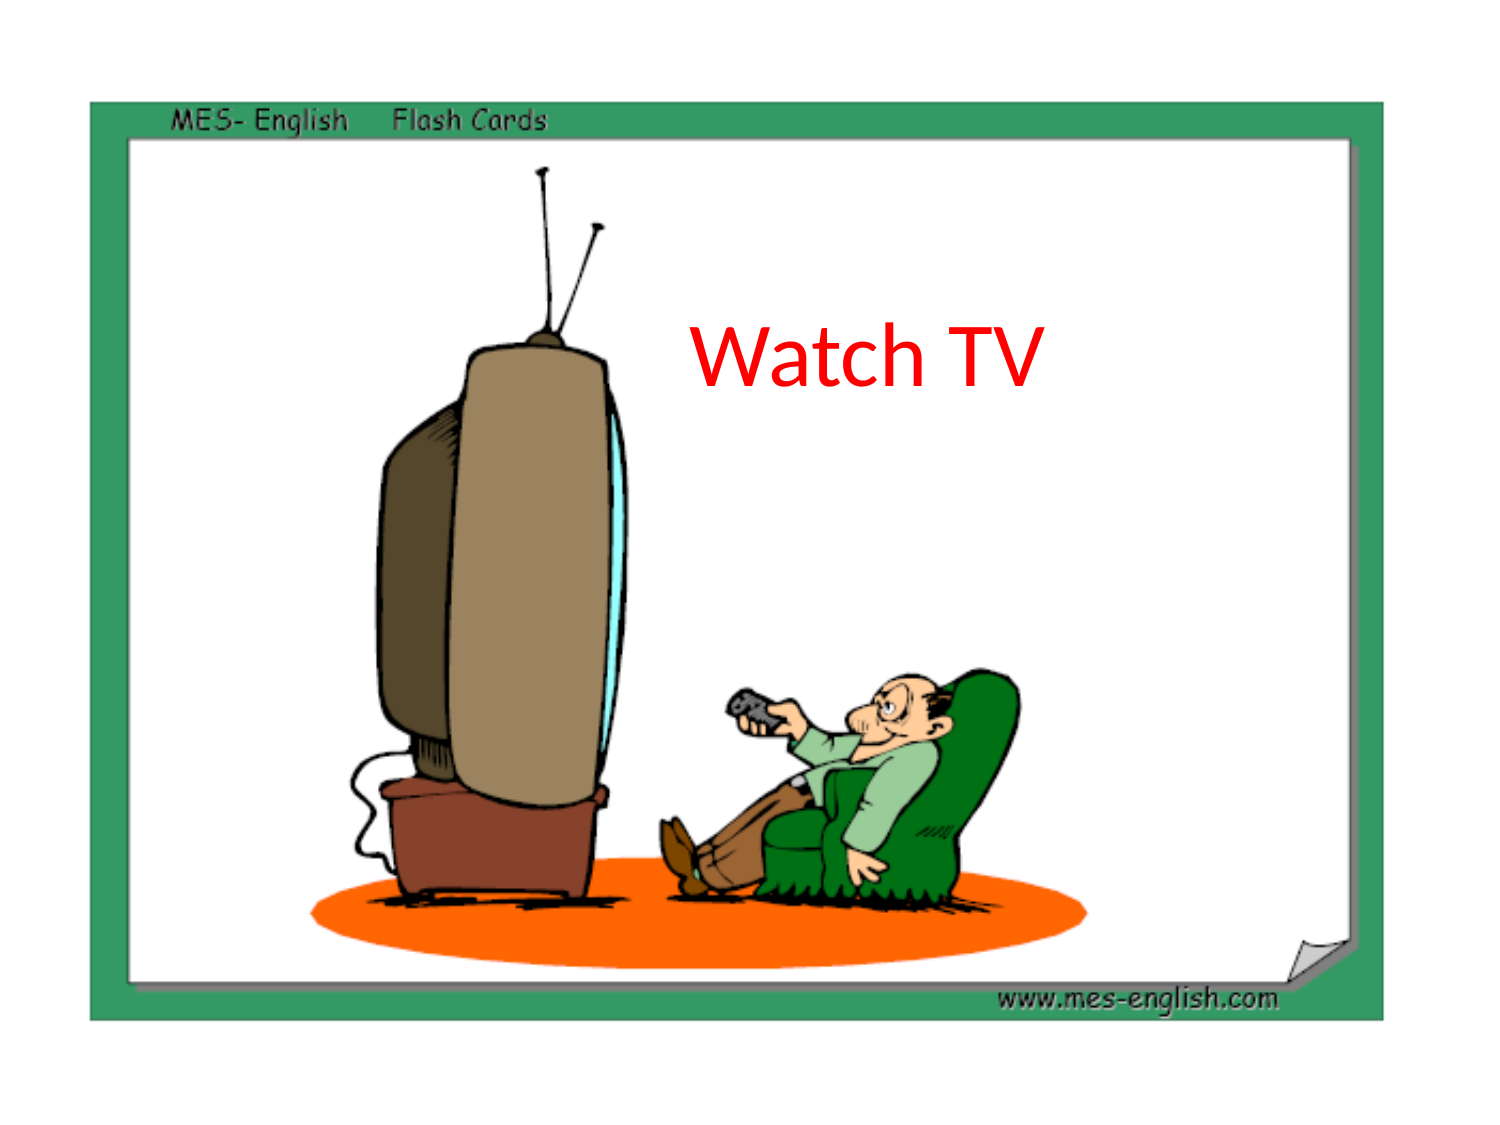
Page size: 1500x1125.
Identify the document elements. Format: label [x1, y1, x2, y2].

picture [67, 83, 1411, 1042]
